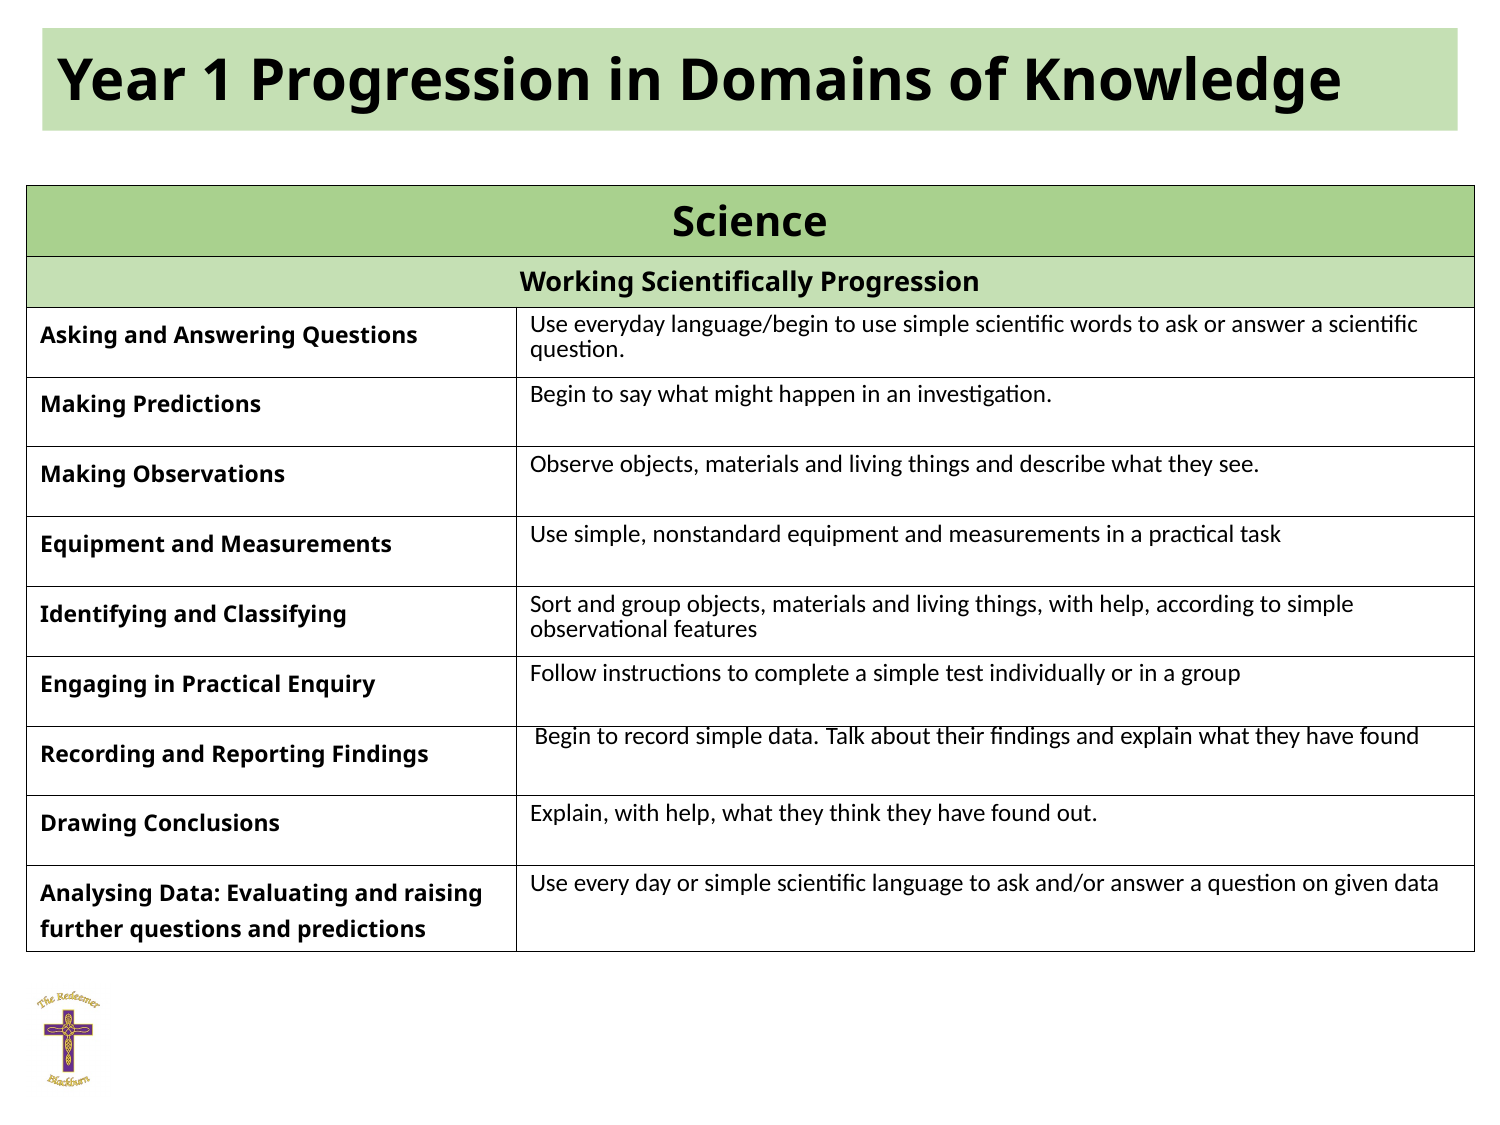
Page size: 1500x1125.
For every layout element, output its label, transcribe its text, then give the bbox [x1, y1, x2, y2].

table_cell Begin to record simple data. Talk about their findings and explain what they have found [517, 727, 1474, 795]
table_cell Drawing Conclusions [27, 796, 516, 865]
table_cell Use every day or simple scientific language to ask and/or answer a question on given data [517, 866, 1474, 951]
table_cell Engaging in Practical Enquiry [27, 657, 516, 726]
title Year 1 Progression in Domains of Knowledge [42, 28, 1458, 131]
table_cell Making Observations [27, 447, 516, 516]
picture [26, 983, 111, 1097]
table_header Science [27, 186, 1474, 256]
table_cell Recording and Reporting Findings [27, 727, 516, 795]
table_cell Identifying and Classifying [27, 587, 516, 656]
table_cell Asking and Answering Questions [27, 308, 516, 377]
table_cell Use simple, nonstandard equipment and measurements in a practical task [517, 517, 1474, 586]
table_cell Working Scientifically Progression [27, 257, 1474, 307]
table_cell Equipment and Measurements [27, 517, 516, 586]
table_cell Begin to say what might happen in an investigation. [517, 378, 1474, 446]
table_cell Analysing Data: Evaluating and raising further questions and predictions [27, 866, 516, 951]
table_cell Making Predictions [27, 378, 516, 446]
table_cell Use everyday language/begin to use simple scientific words to ask or answer a scientific question. [517, 308, 1474, 377]
table_cell Sort and group objects, materials and living things, with help, according to simple observational features [517, 587, 1474, 656]
table_cell Observe objects, materials and living things and describe what they see. [517, 447, 1474, 516]
table_cell Explain, with help, what they think they have found out. [517, 796, 1474, 865]
table_cell Follow instructions to complete a simple test individually or in a group [517, 657, 1474, 726]
